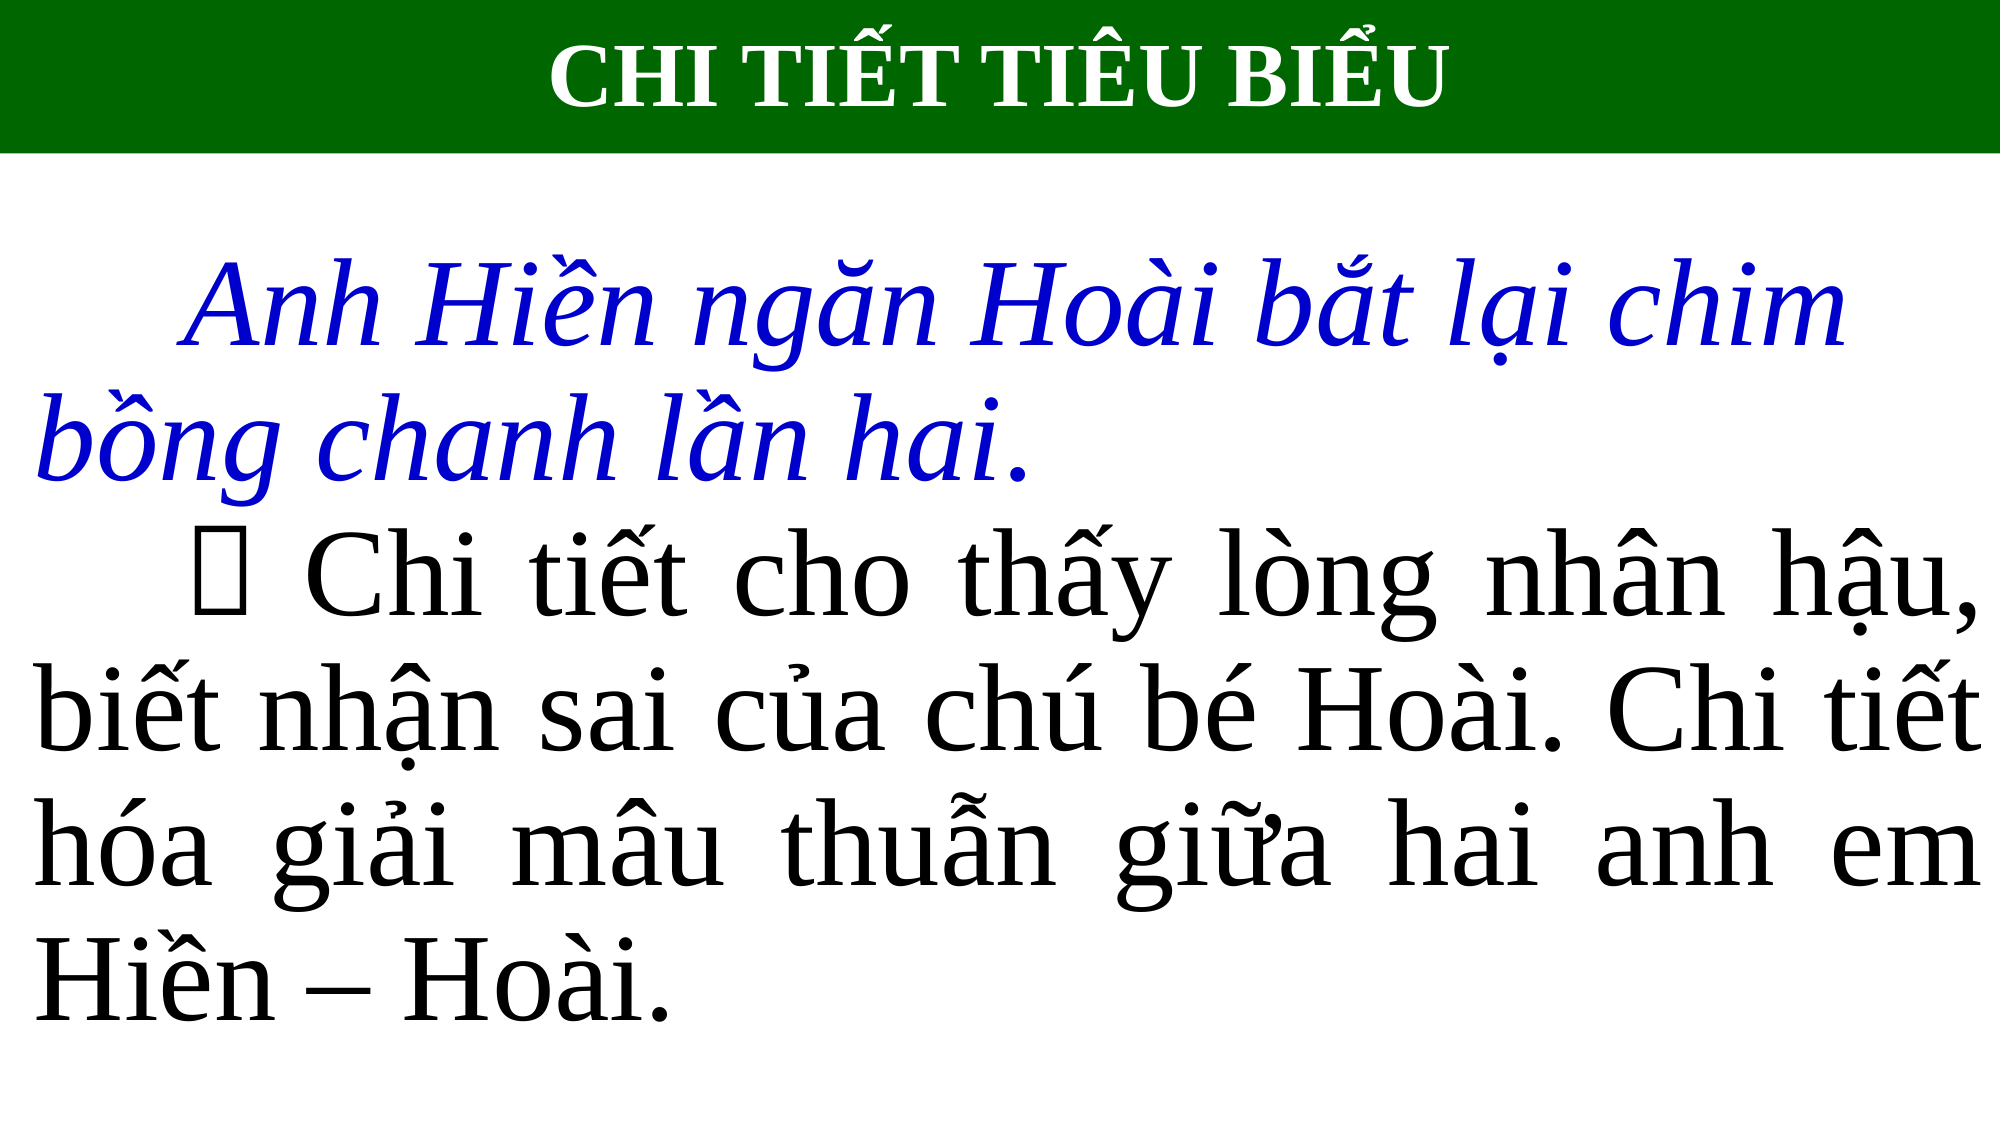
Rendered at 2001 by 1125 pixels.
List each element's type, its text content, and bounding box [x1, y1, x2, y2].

title CHI TIẾT TIÊU BIỂU [0, 0, 2000, 154]
text_box Anh Hiền ngăn Hoài bắt lại chim bồng chanh lần hai.  Chi tiết cho thấy lòng nhân hậu, biết nhận sai của chú bé Hoài. Chi tiết hóa giải mâu thuẫn giữa hai anh em Hiền – Hoài. [18, 172, 2000, 1113]
